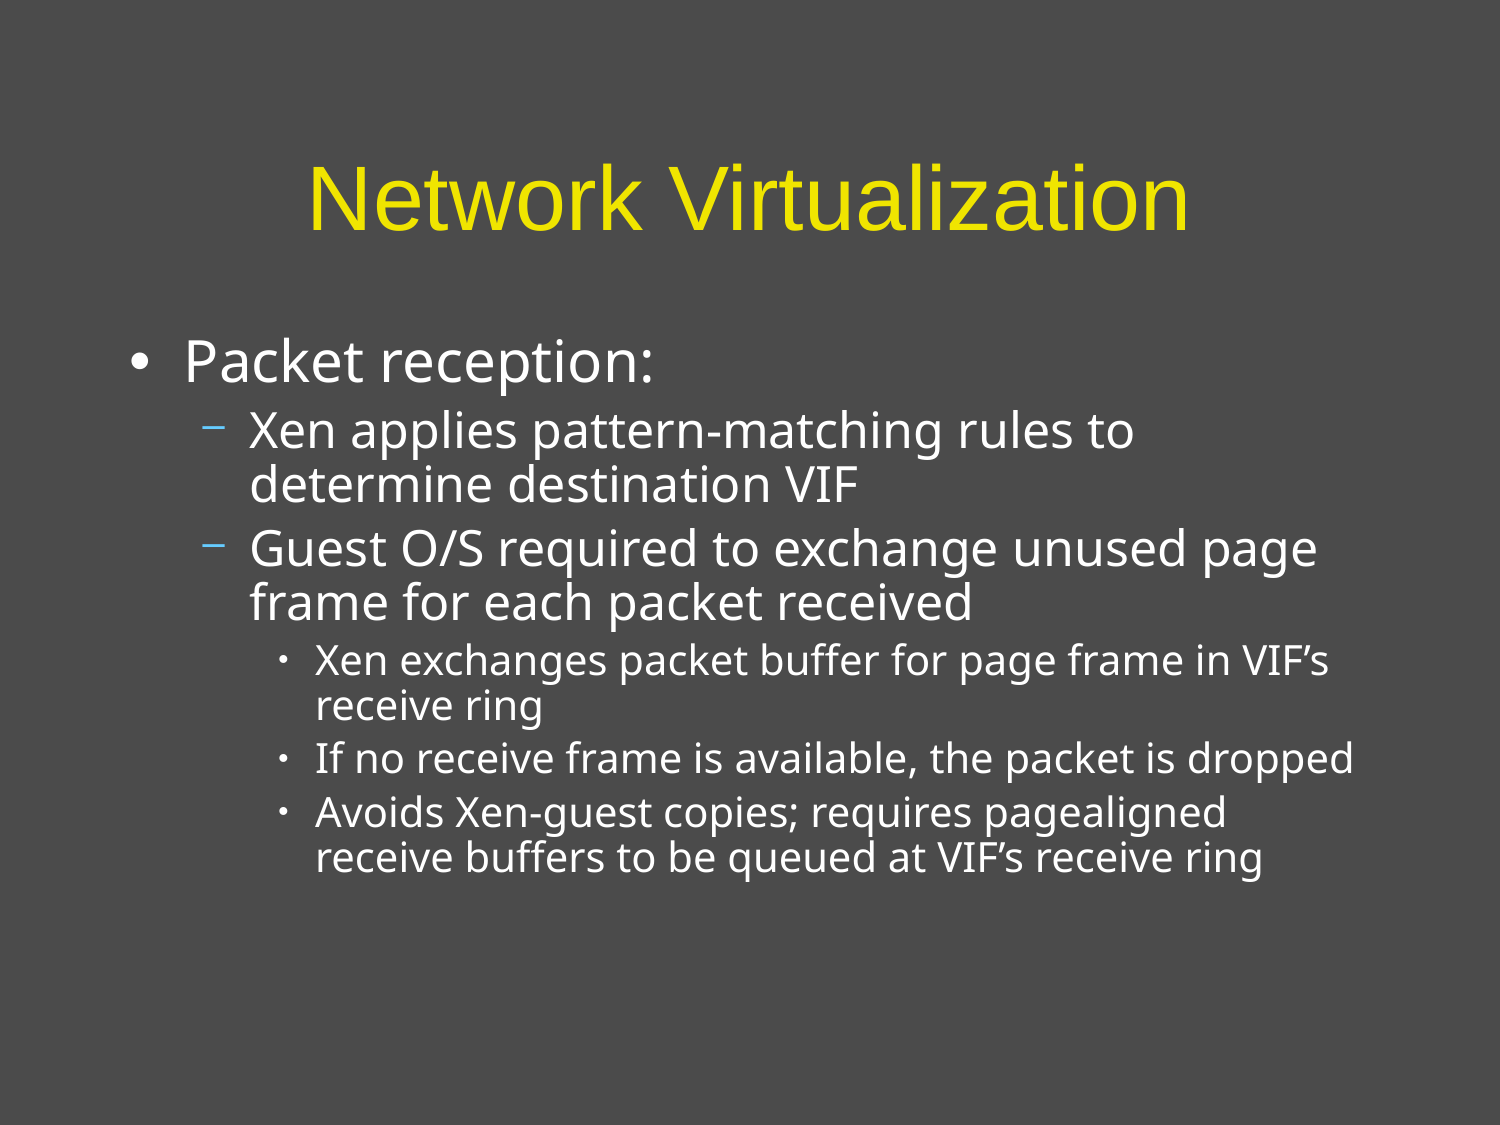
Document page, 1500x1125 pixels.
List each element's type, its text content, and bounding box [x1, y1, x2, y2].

title Network Virtualization [112, 99, 1388, 288]
list Packet reception: Xen applies pattern-matching rules to determine destination VIF Guest O/S required to exchange unused page frame for each packet received Xen exchanges packet buffer for page frame in VIF’s receive ring If no receive frame is available, the packet is dropped Avoids Xen-guest copies; requires pagealigned receive buffers to be queued at VIF’s receive ring [112, 324, 1388, 1001]
